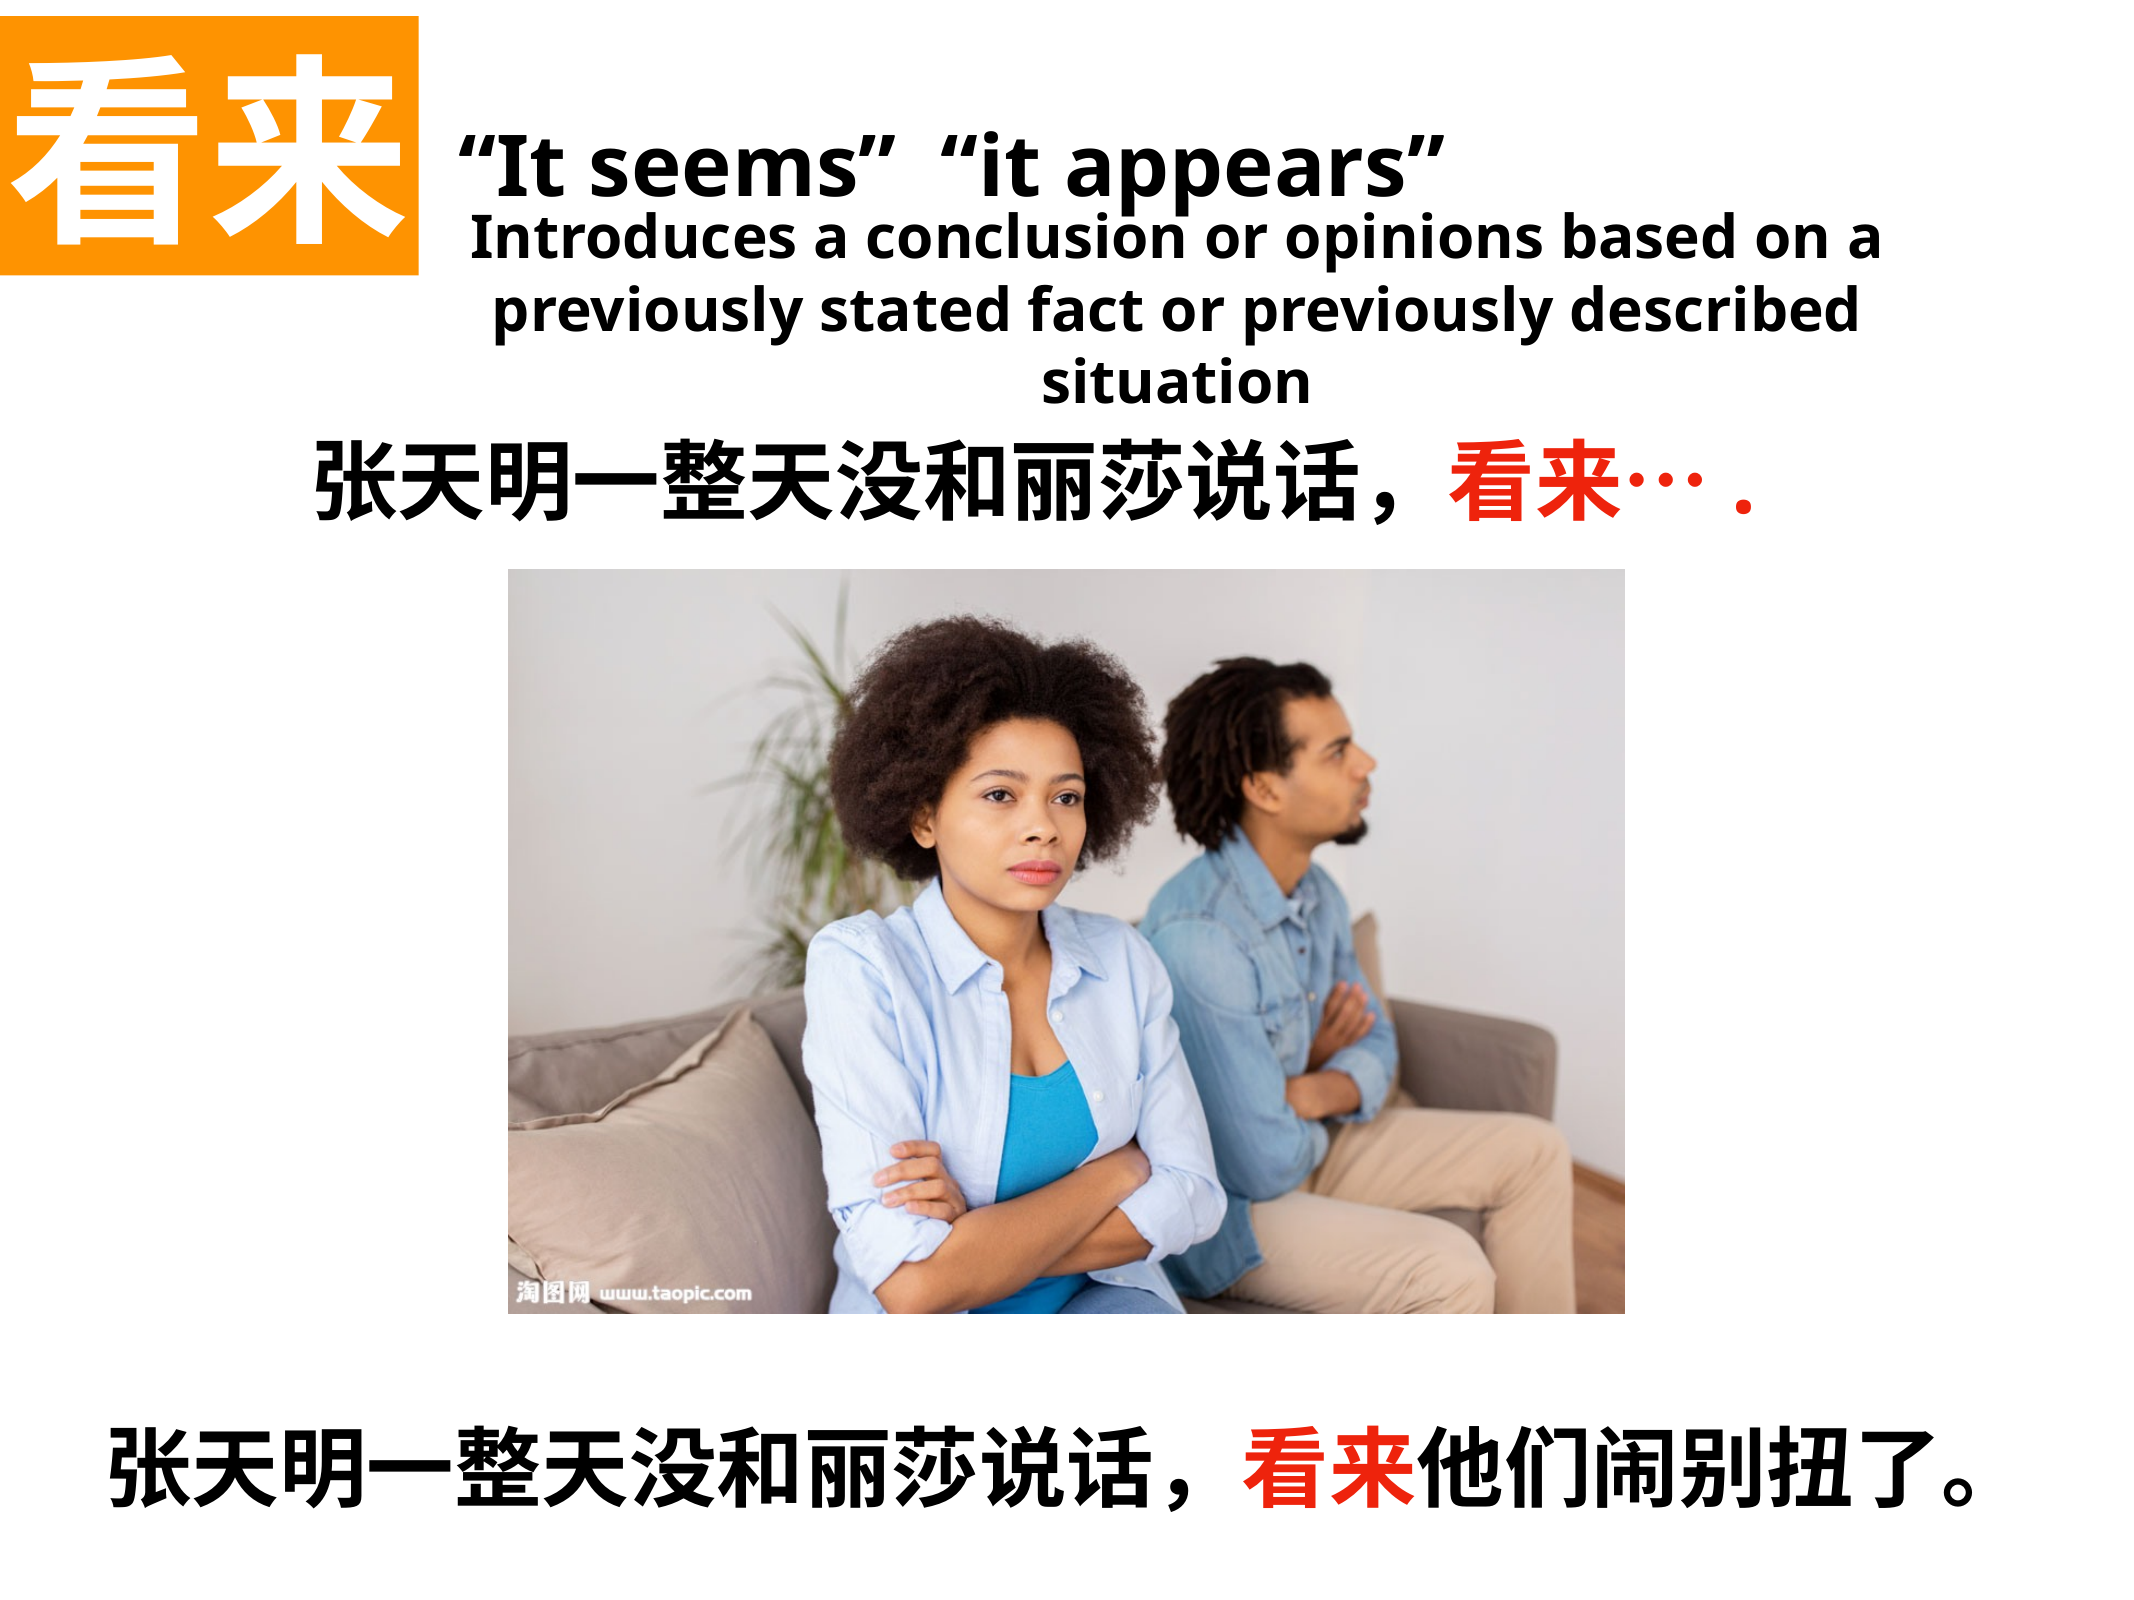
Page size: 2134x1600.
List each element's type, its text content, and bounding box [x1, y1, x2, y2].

picture [508, 569, 1625, 1314]
text_box Introduces a conclusion or opinions based on a previously stated fact or previously described situation [347, 190, 2008, 425]
text_box 张天明一整天没和丽莎说话，看来…. [302, 417, 1765, 540]
text_box 看来 [0, 16, 419, 276]
text_box “It seems” “it appears” [450, 102, 1455, 190]
text_box 张天明一整天没和丽莎说话，看来他们闹别扭了。 [95, 1404, 2038, 1527]
